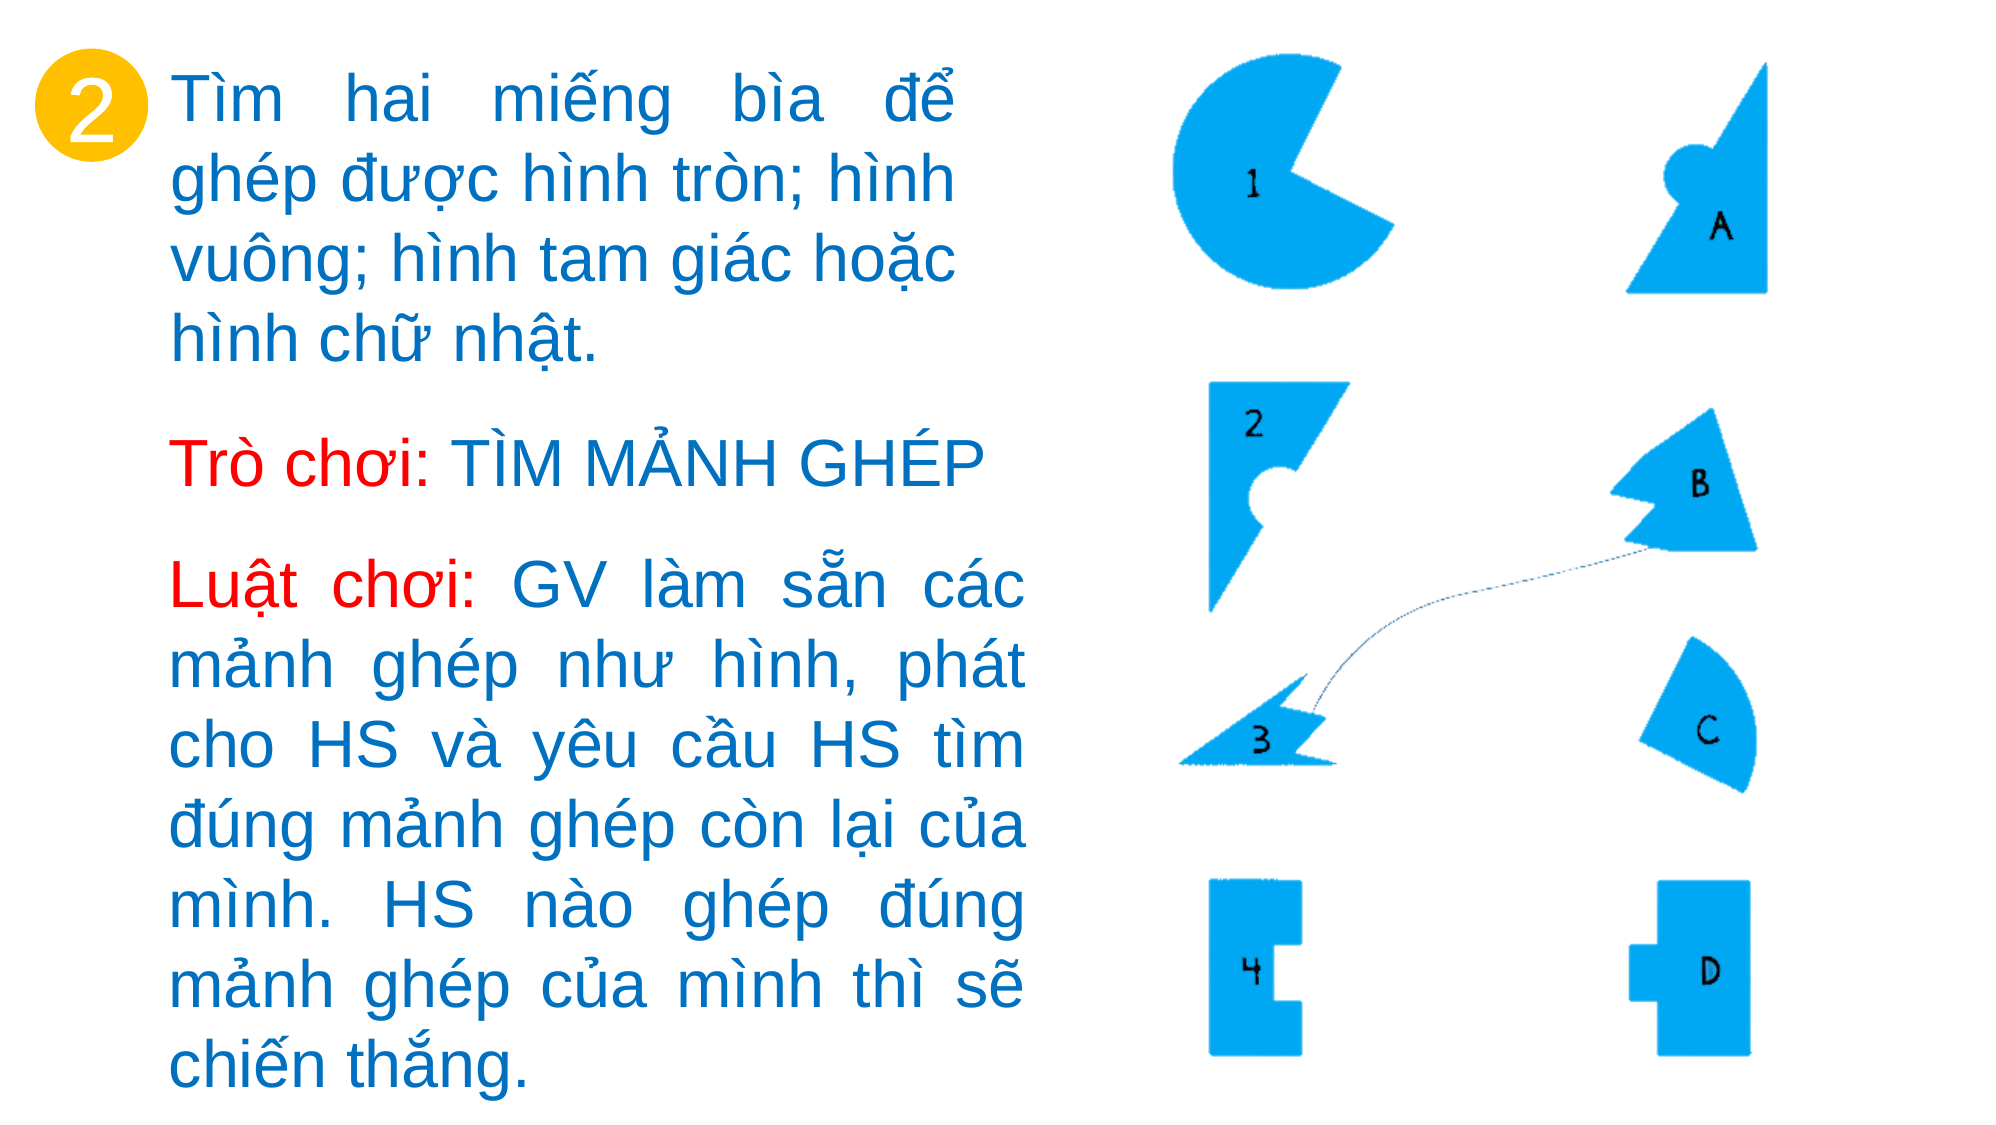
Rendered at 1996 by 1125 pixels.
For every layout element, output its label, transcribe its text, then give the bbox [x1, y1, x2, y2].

text_box Luật chơi: GV làm sẵn các mảnh ghép như hình, phát cho HS và yêu cầu HS tìm đúng mảnh ghép còn lại của mình. HS nào ghép đúng mảnh ghép của mình thì sẽ chiến thắng. [153, 533, 1042, 1108]
picture [1119, 24, 1829, 1125]
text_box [34, 47, 973, 386]
text_box Trò chơi: TÌM MẢNH GHÉP [153, 412, 1042, 508]
